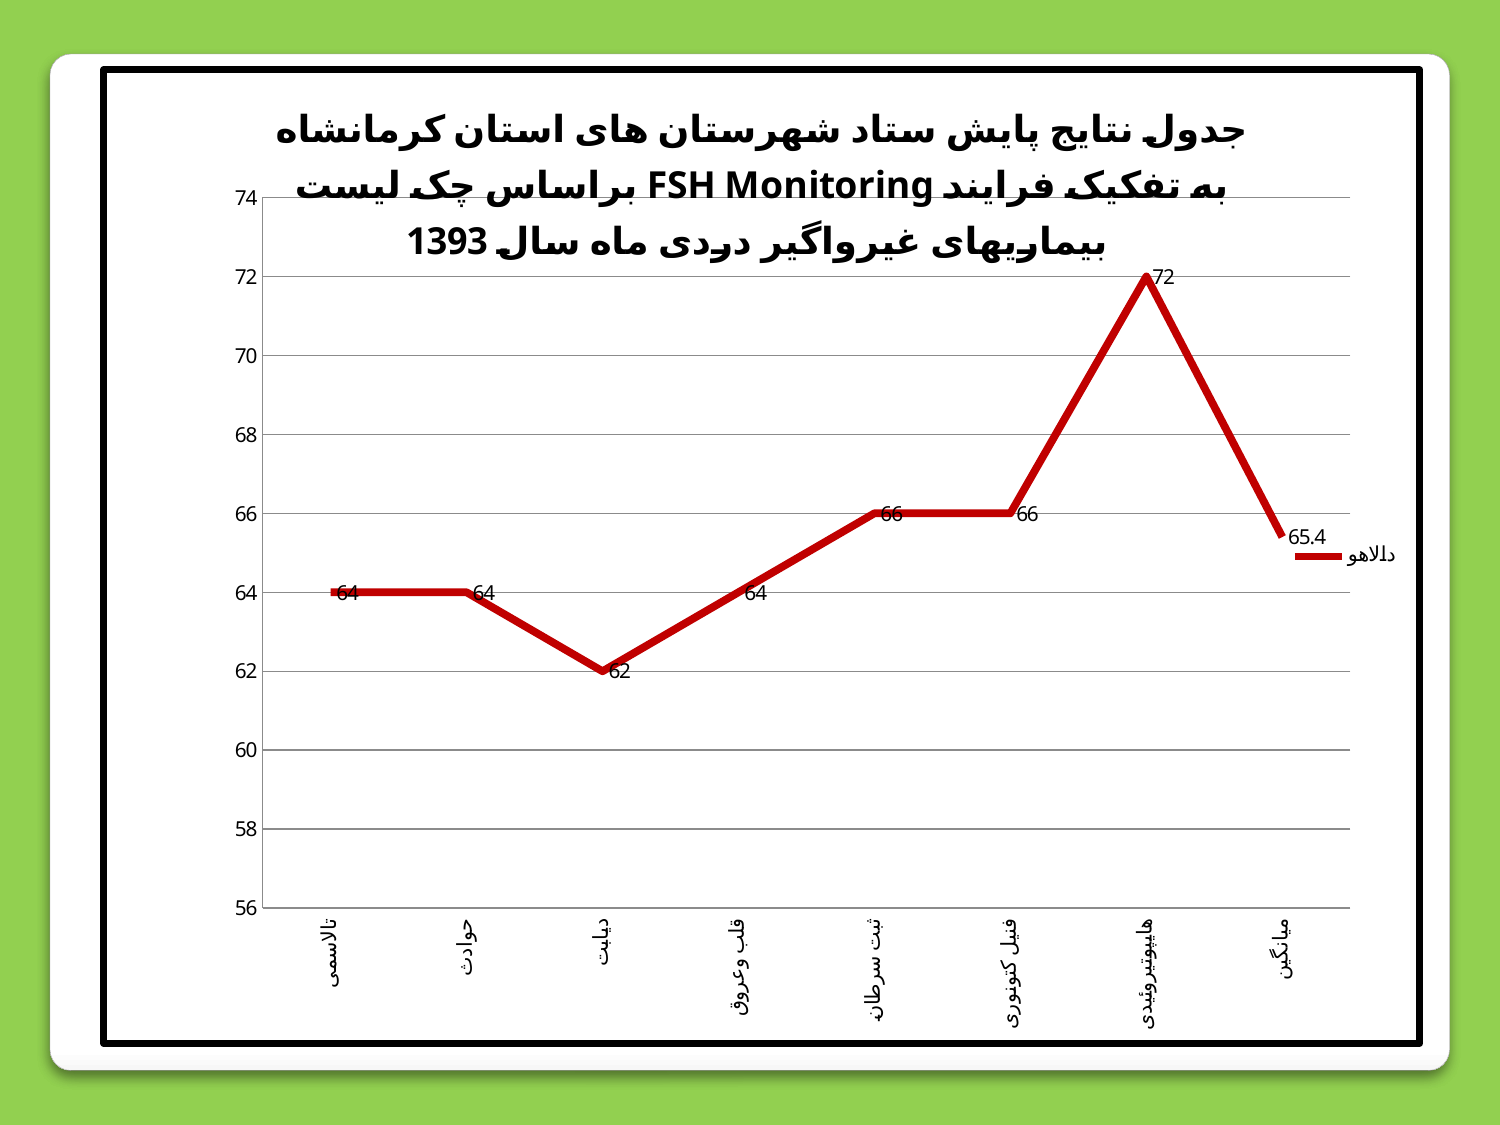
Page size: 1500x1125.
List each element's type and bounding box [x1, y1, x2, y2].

chart [100, 66, 1424, 1047]
